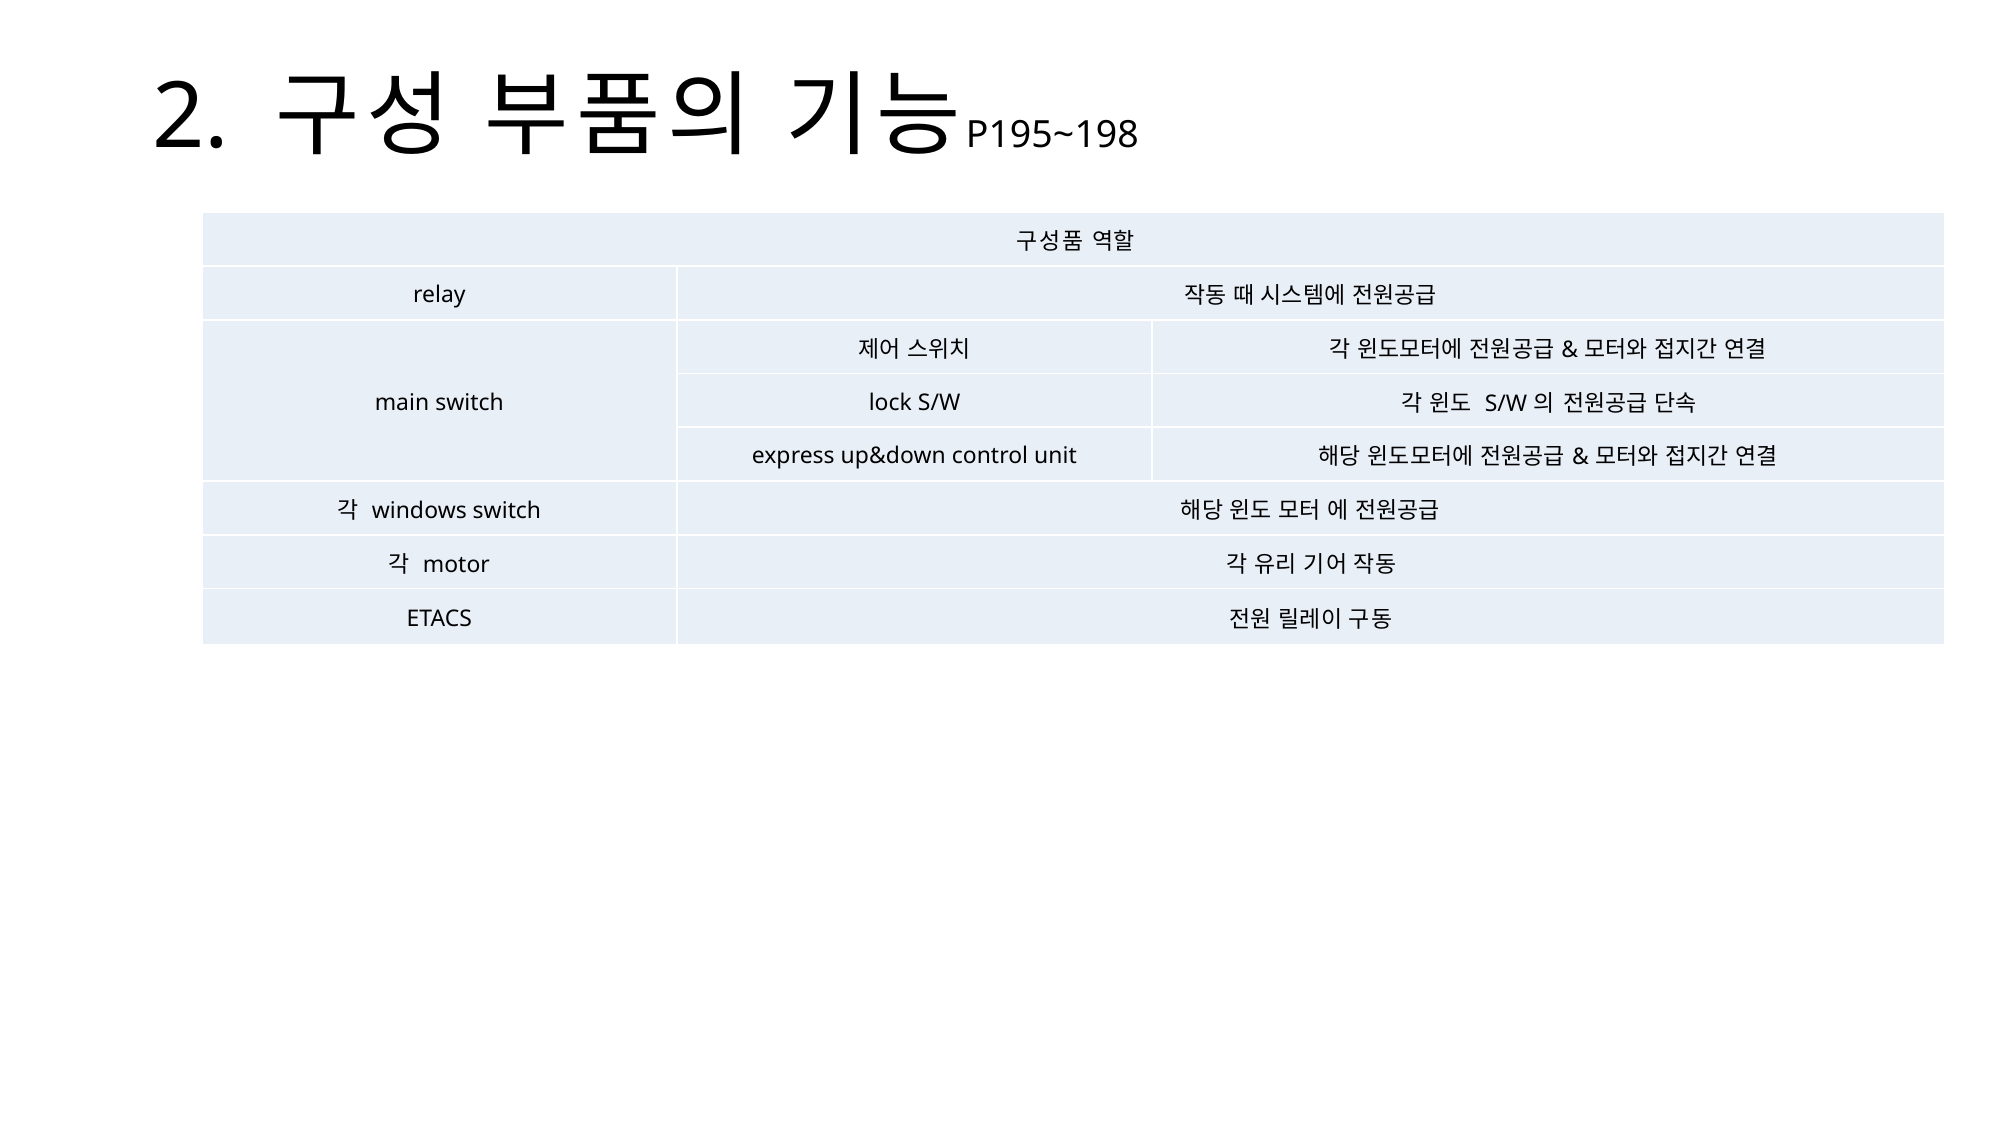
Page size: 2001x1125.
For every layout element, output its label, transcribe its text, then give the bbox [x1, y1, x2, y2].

table_cell 작동 때 시스템에 전원공급 [678, 267, 1944, 319]
table_cell 각 windows switch [203, 482, 676, 534]
table_cell 각 유리 기어 작동 [678, 536, 1944, 588]
table_cell express up&down control unit [678, 428, 1151, 480]
table_cell 각 윈도 S/W의 전원공급 단속 [1153, 374, 1944, 426]
table_cell 해당 윈도 모터 에 전원공급 [678, 482, 1944, 534]
title 2. 구성 부품의 기능 P195~198 [137, 59, 1560, 176]
table_cell lock S/W [678, 374, 1151, 426]
table_cell relay [203, 267, 676, 319]
table_cell main switch [203, 321, 676, 480]
table_cell 전원 릴레이 구동 [678, 589, 1944, 644]
table_cell 해당 윈도모터에 전원공급&모터와 접지간 연결 [1153, 428, 1944, 480]
table_cell 각 motor [203, 536, 676, 588]
table_cell 제어 스위치 [678, 321, 1151, 373]
table_cell ETACS [203, 589, 676, 644]
table_header 구성품 역할 [203, 213, 1944, 265]
table_cell 각 윈도모터에 전원공급&모터와 접지간 연결 [1153, 321, 1944, 373]
